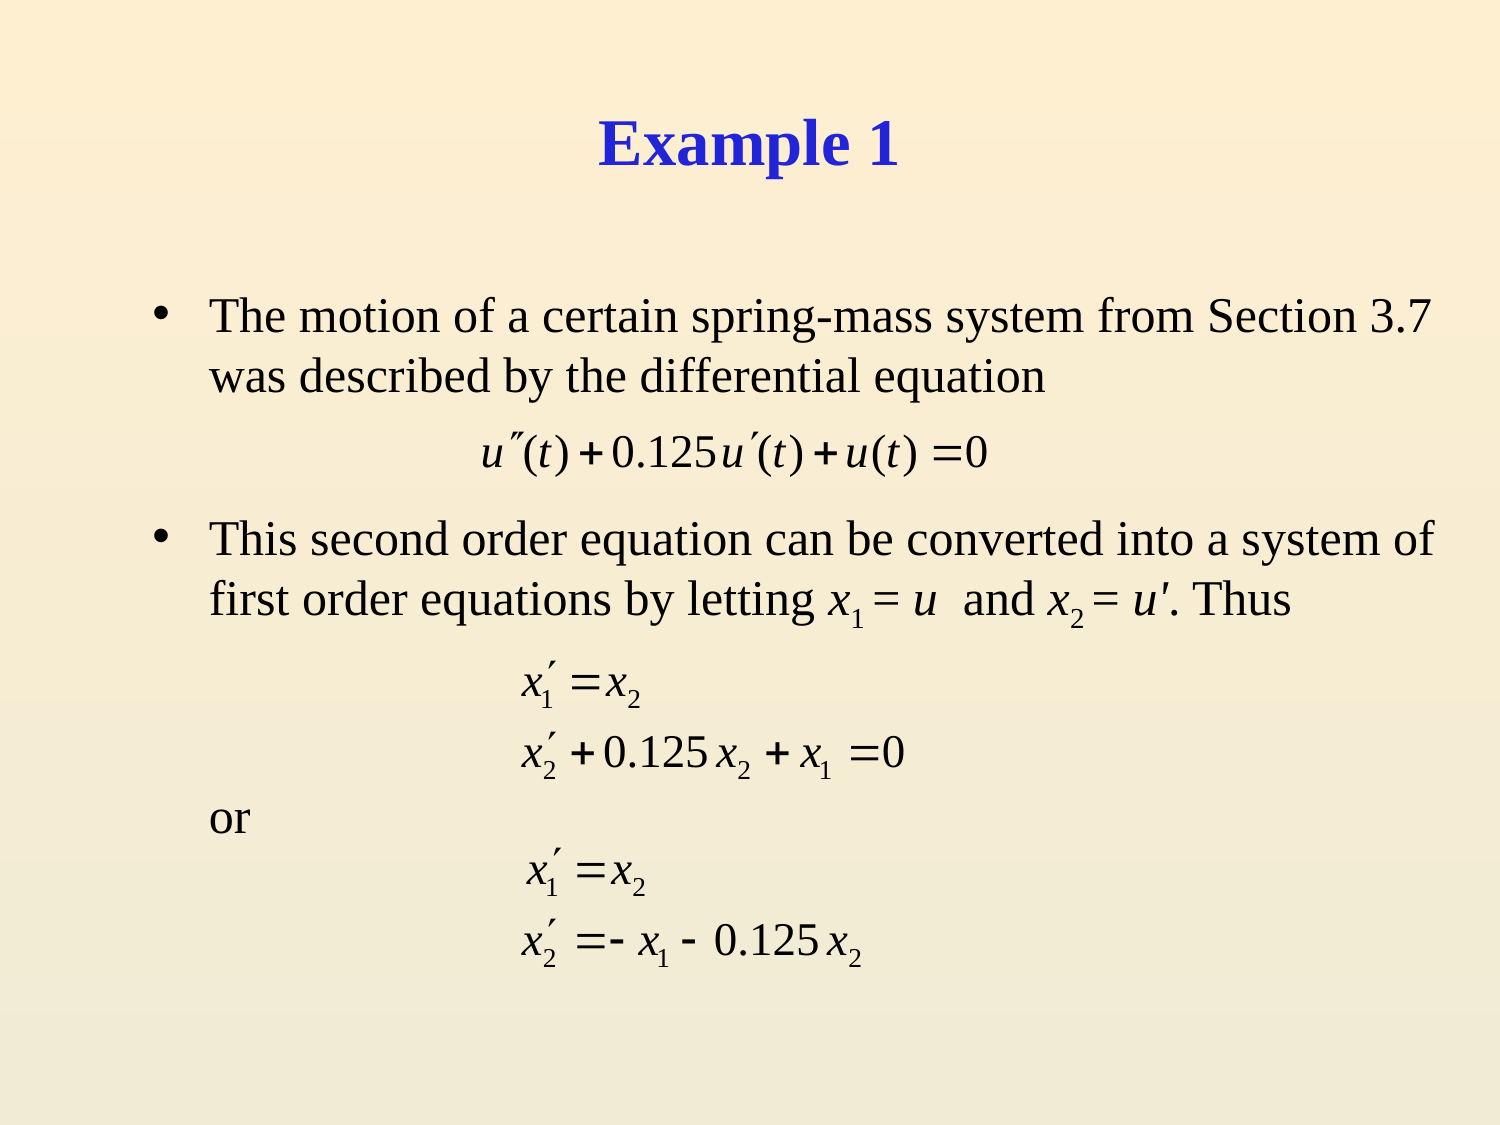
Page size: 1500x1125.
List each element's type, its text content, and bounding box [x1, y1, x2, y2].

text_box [474, 424, 997, 488]
title Example 1 [75, 45, 1425, 233]
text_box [512, 649, 913, 791]
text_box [512, 837, 870, 979]
list The motion of a certain spring-mass system from Section 3.7 was described by the differential equation This second order equation can be converted into a system of first order equations by letting x1 = u and x2 = u'. Thus or [137, 275, 1463, 988]
